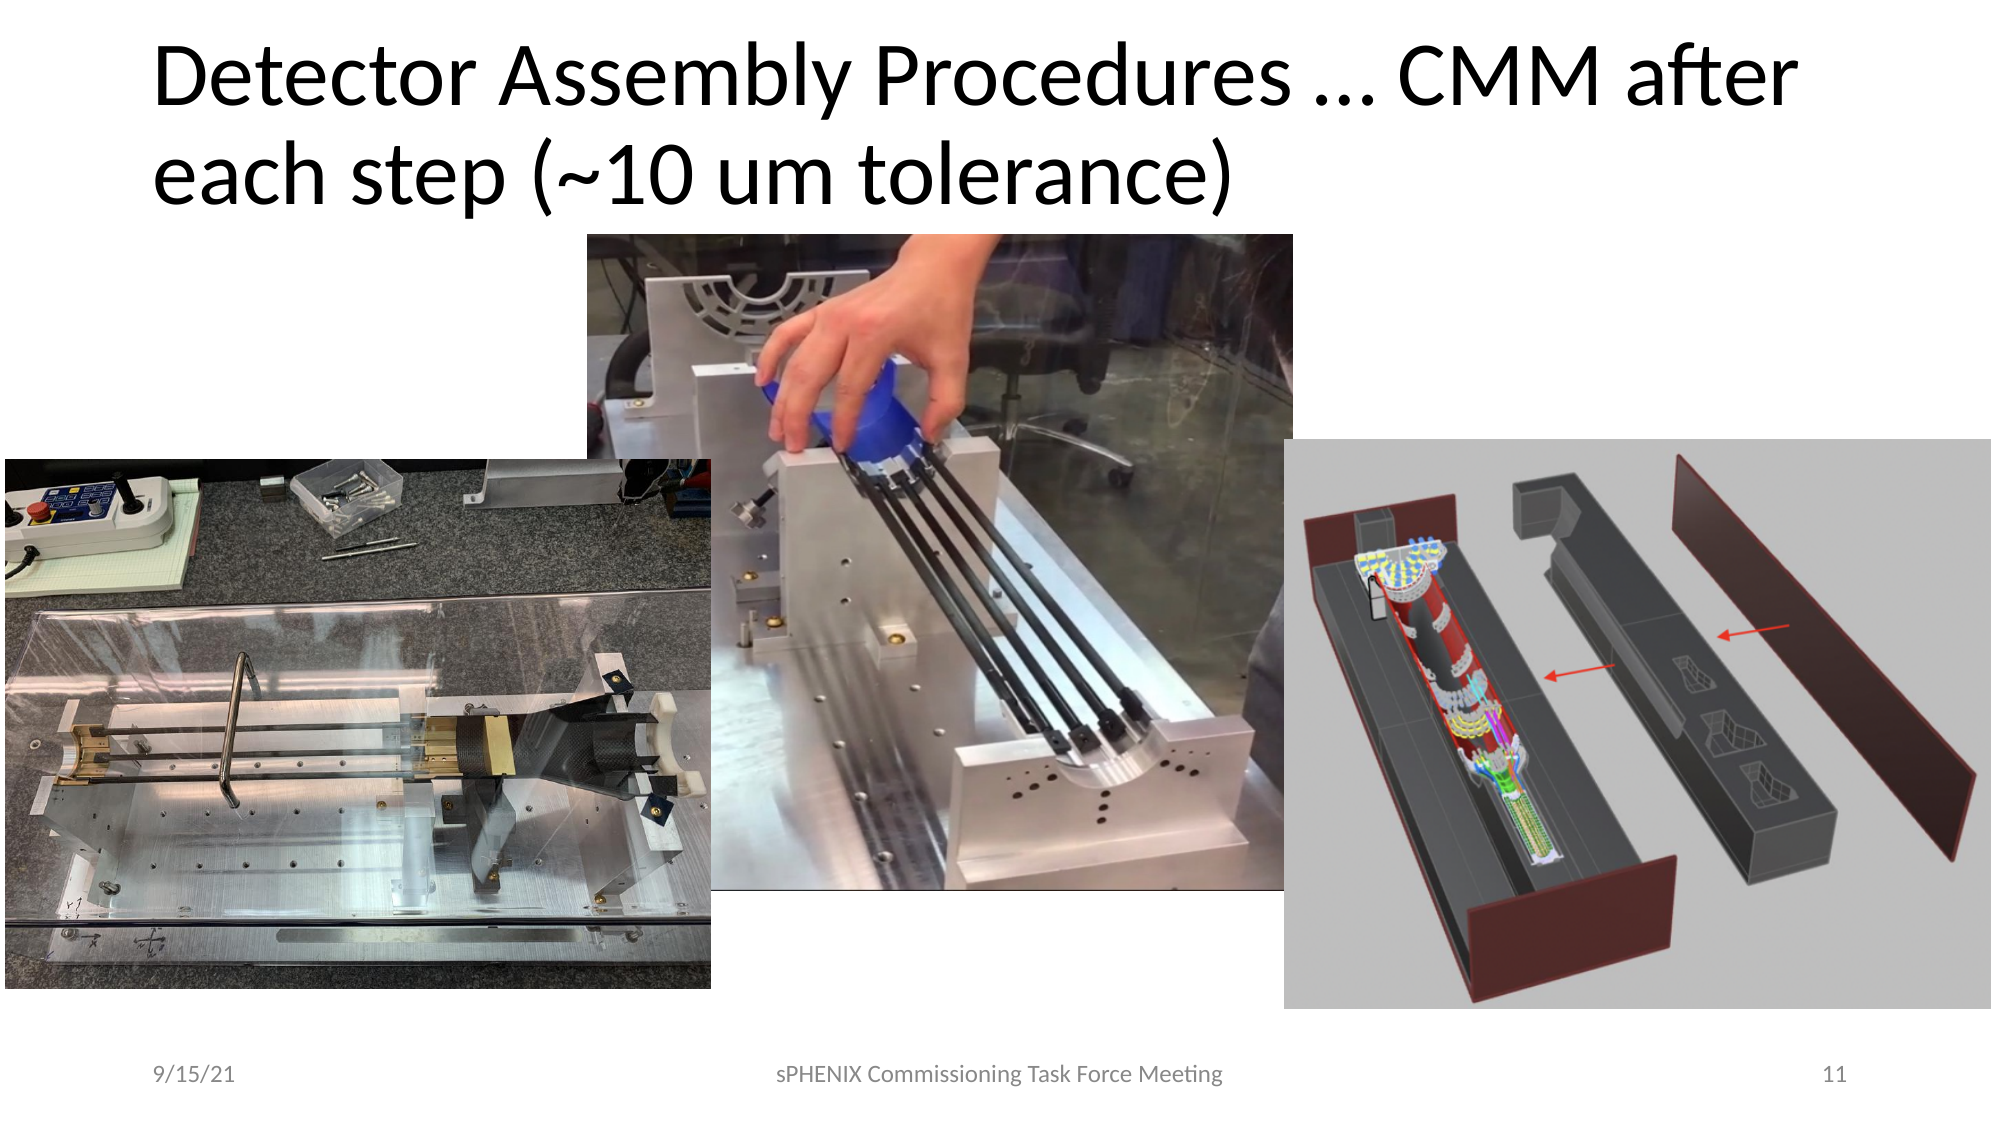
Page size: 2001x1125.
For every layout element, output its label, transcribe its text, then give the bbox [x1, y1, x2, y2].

slide_number 11 [1412, 1042, 1863, 1103]
footer sPHENIX Commissioning Task Force Meeting [662, 1042, 1338, 1103]
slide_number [137, 1042, 588, 1103]
title Detector Assembly Procedures … CMM after each step (~10 um tolerance) [137, 16, 1863, 235]
picture [5, 234, 1991, 1009]
